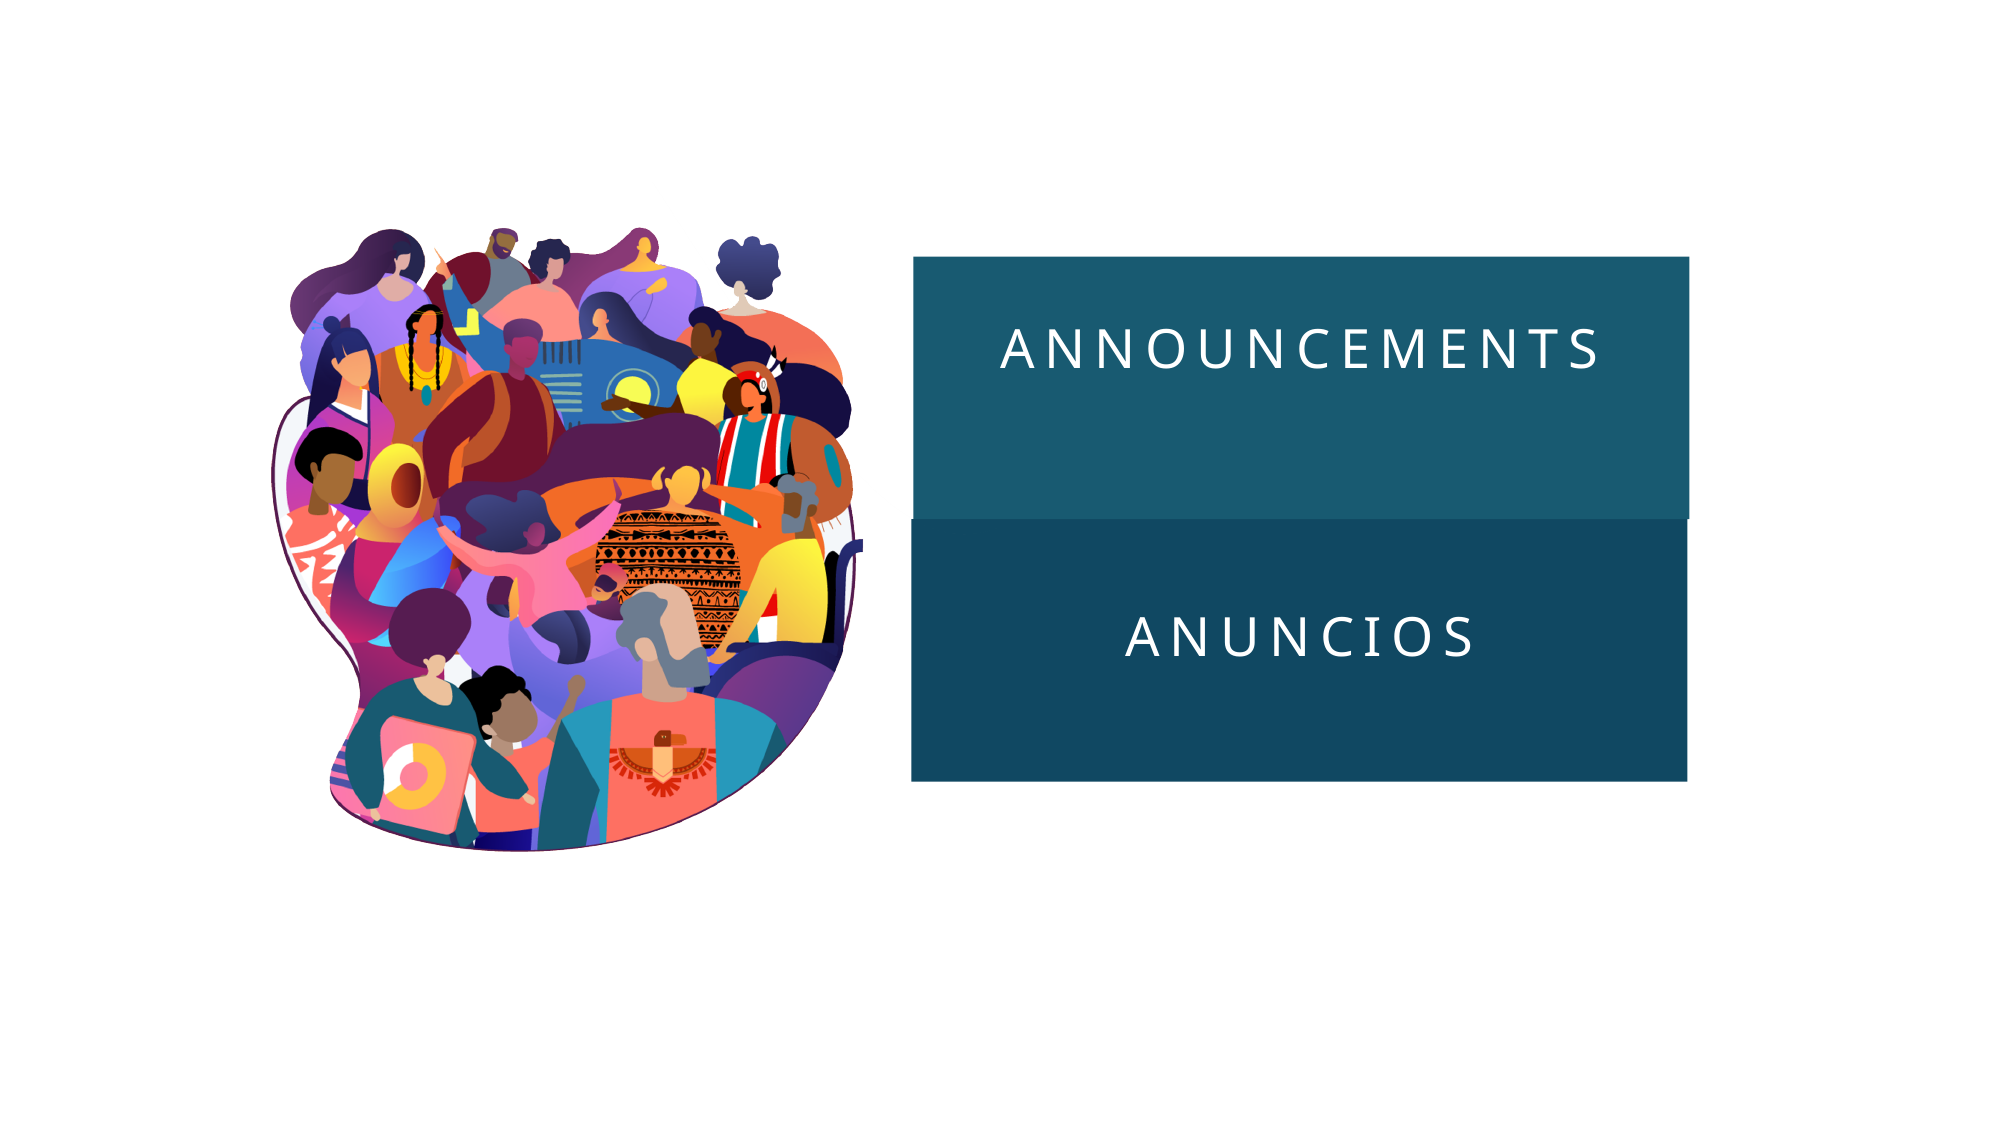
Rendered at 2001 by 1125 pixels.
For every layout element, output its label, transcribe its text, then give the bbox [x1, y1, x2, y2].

text_box [1001, 255, 1691, 521]
picture [187, 180, 1001, 872]
text_box ANUNCIOS [1001, 594, 1652, 725]
text_box [1001, 521, 1689, 783]
text_box ANNOUNCEMENTS [1001, 307, 1652, 388]
